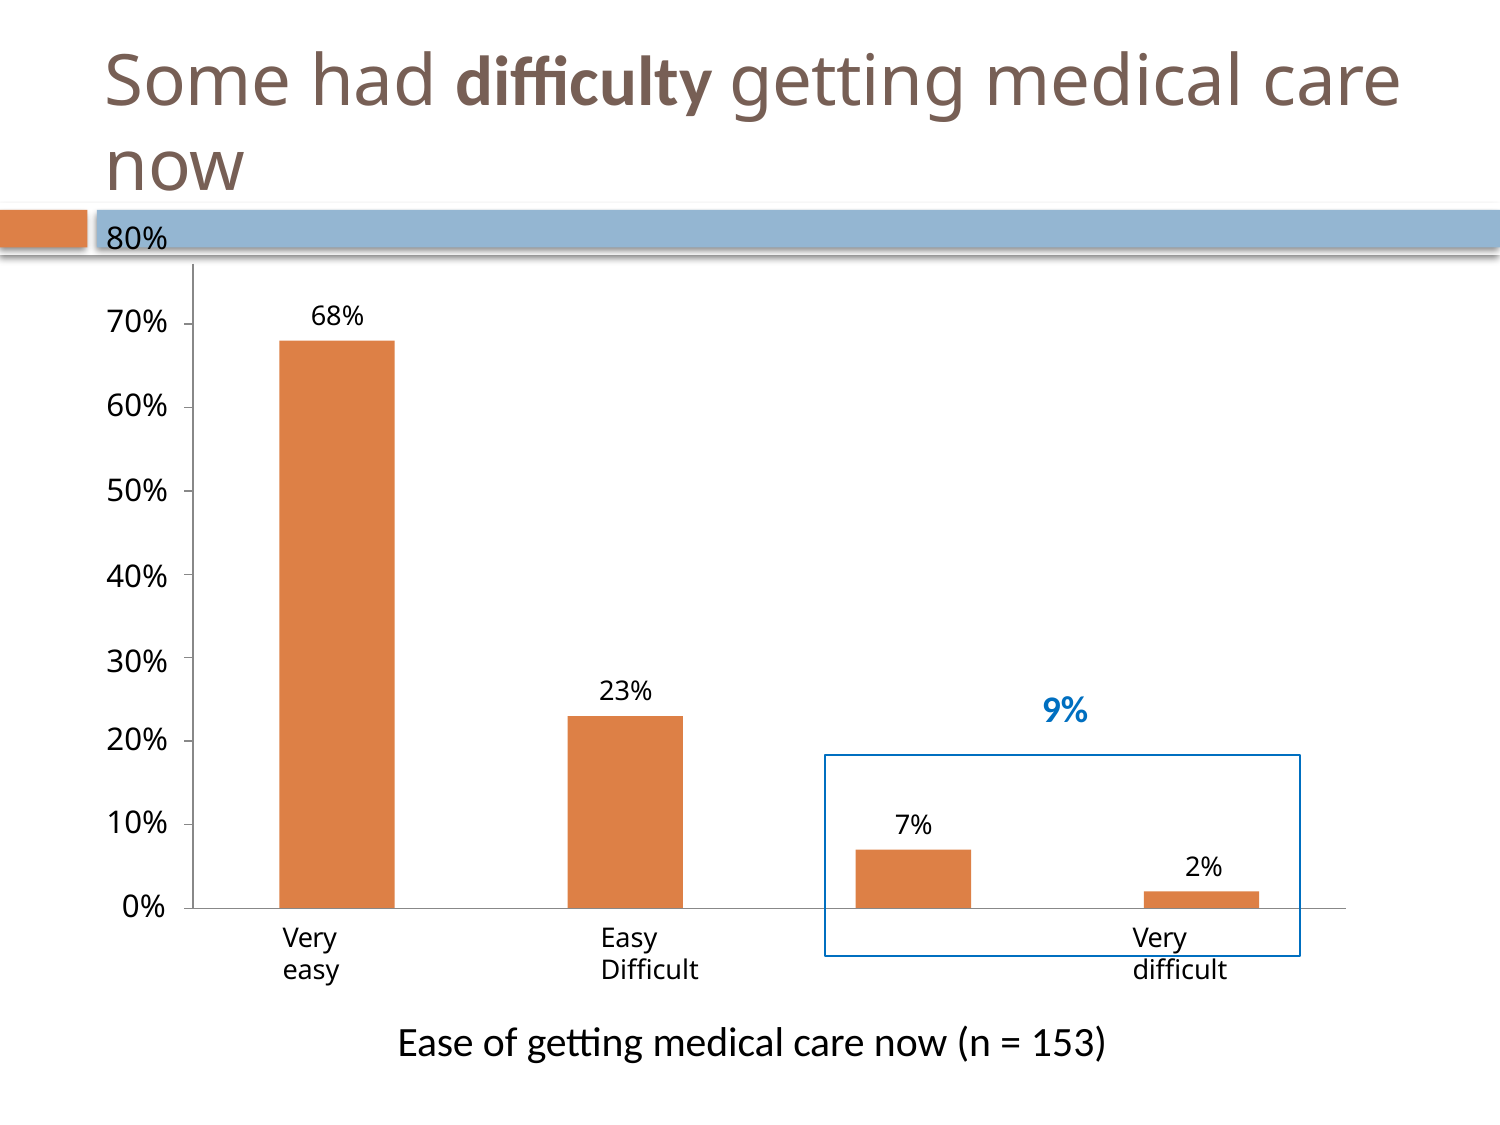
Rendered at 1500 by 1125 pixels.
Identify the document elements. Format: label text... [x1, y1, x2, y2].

text_box 10% [104, 802, 170, 841]
text_box [567, 716, 683, 848]
text_box Very easy [280, 920, 394, 985]
text_box 80% [0, 201, 1500, 256]
text_box 68% [308, 298, 366, 331]
title Some had difficulty getting medical care now [0, 0, 1439, 201]
text_box 70% [104, 301, 170, 340]
text_box 60% 50% 40% 30% [104, 385, 170, 679]
text_box Very difficult [1130, 957, 1274, 985]
text_box [825, 754, 1300, 957]
text_box [279, 340, 395, 848]
text_box 9% [1039, 684, 1091, 730]
text_box 23% [597, 673, 654, 707]
text_box 20% [104, 719, 170, 757]
text_box Easy Difficult Ease of getting medical care now (n = 153) [395, 920, 1115, 1065]
text_box 2% 0% [121, 848, 825, 924]
